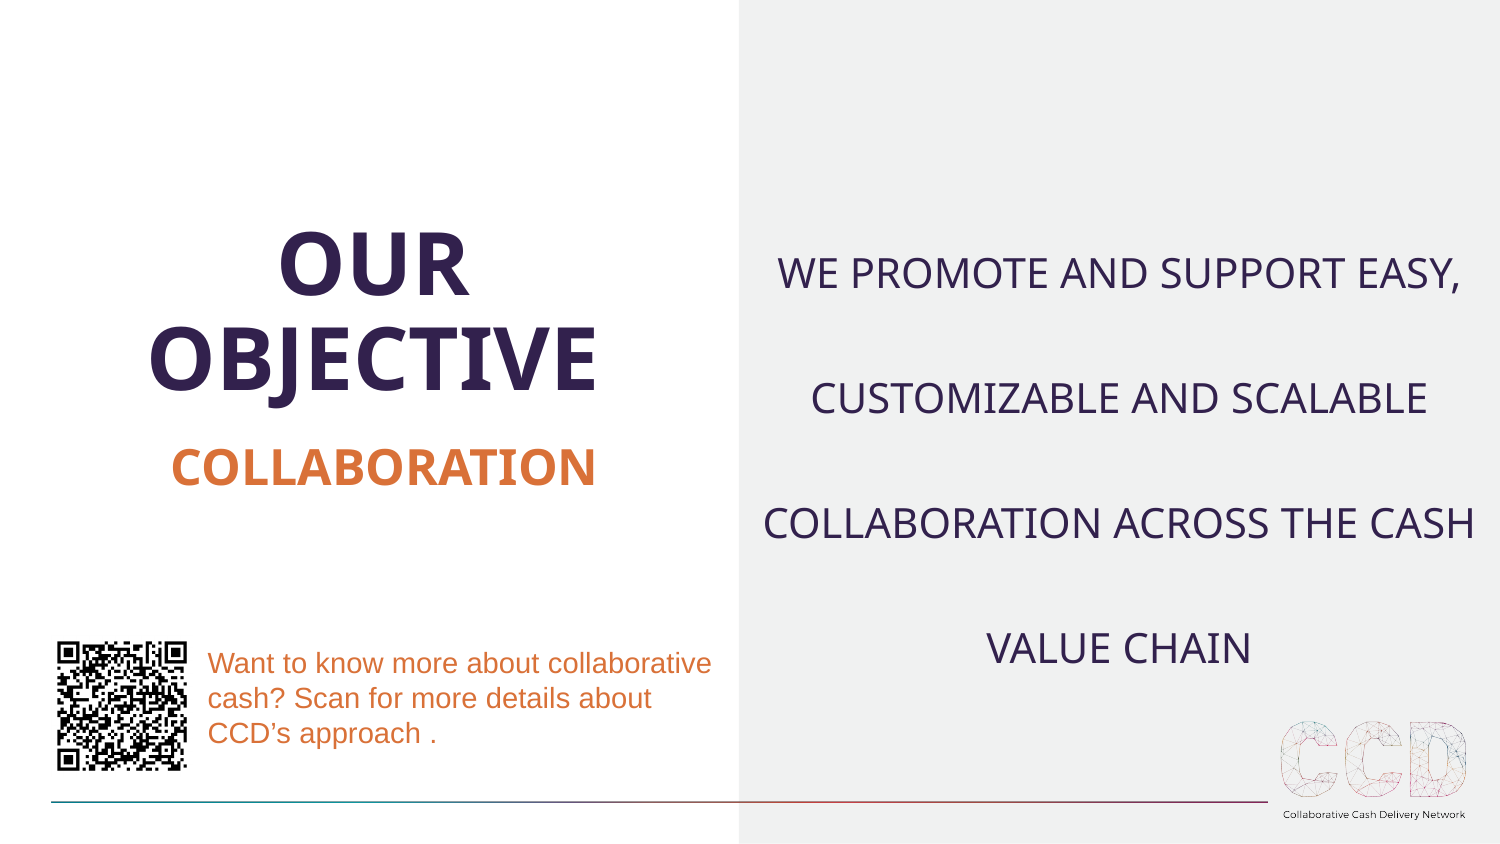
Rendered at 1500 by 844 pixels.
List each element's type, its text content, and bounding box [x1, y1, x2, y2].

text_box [0, 212, 770, 515]
picture [50, 635, 1500, 844]
text_box WE PROMOTE AND SUPPORT EASY, CUSTOMIZABLE AND SCALABLE COLLABORATION ACROSS THE CASH VALUE CHAIN [738, 0, 1500, 770]
text_box [805, 102, 1500, 636]
text_box Want to know more about collaborative cash? Scan for more details about CCD’s approach . [192, 629, 750, 768]
